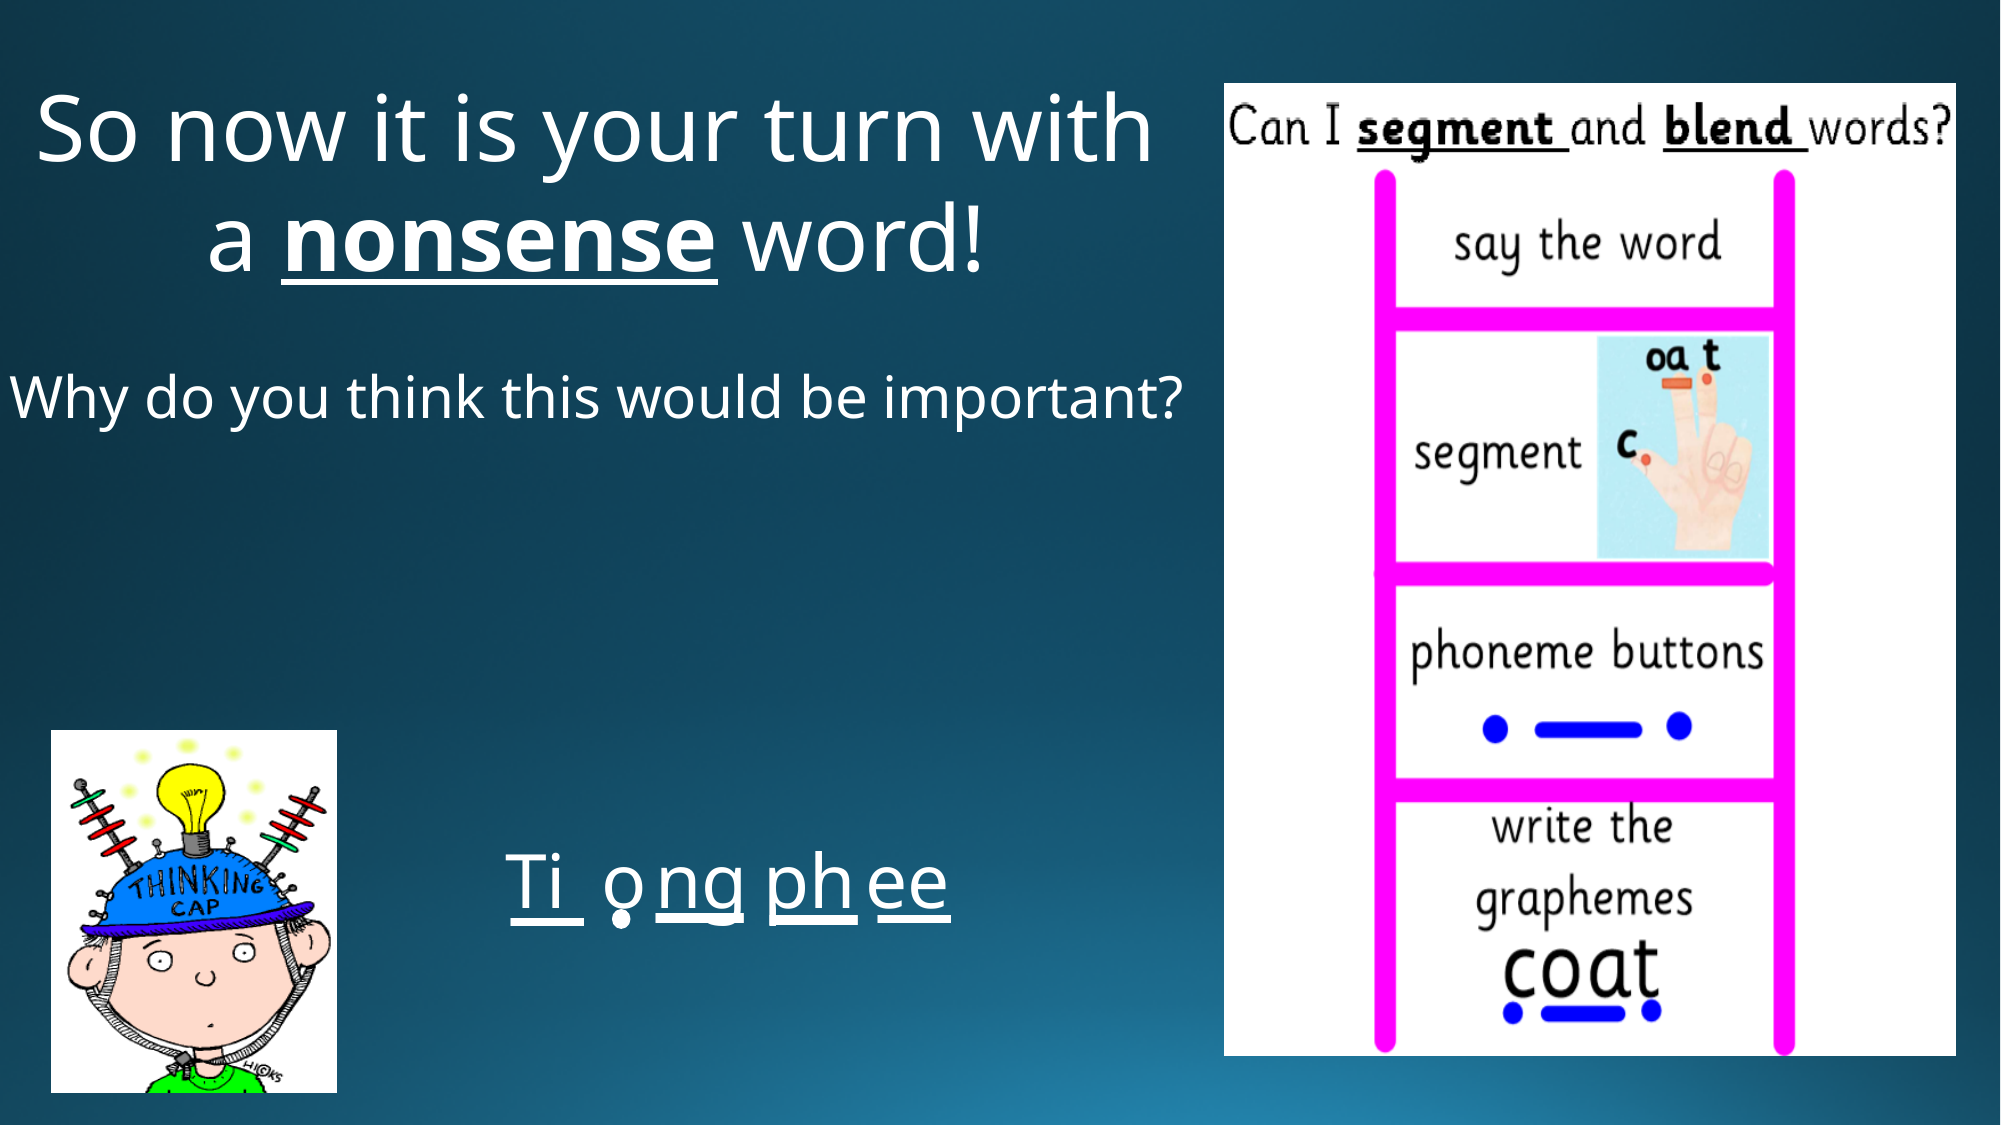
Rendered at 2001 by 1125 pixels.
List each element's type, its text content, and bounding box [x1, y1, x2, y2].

picture [0, 0, 2001, 1125]
text_box So now it is your turn with a nonsense word! Why do you think this would be important? [0, 62, 1199, 438]
text_box ph [748, 826, 850, 932]
text_box o [586, 826, 640, 932]
text_box ee [850, 826, 965, 932]
text_box Ti [490, 826, 586, 932]
text_box ng [640, 826, 748, 932]
